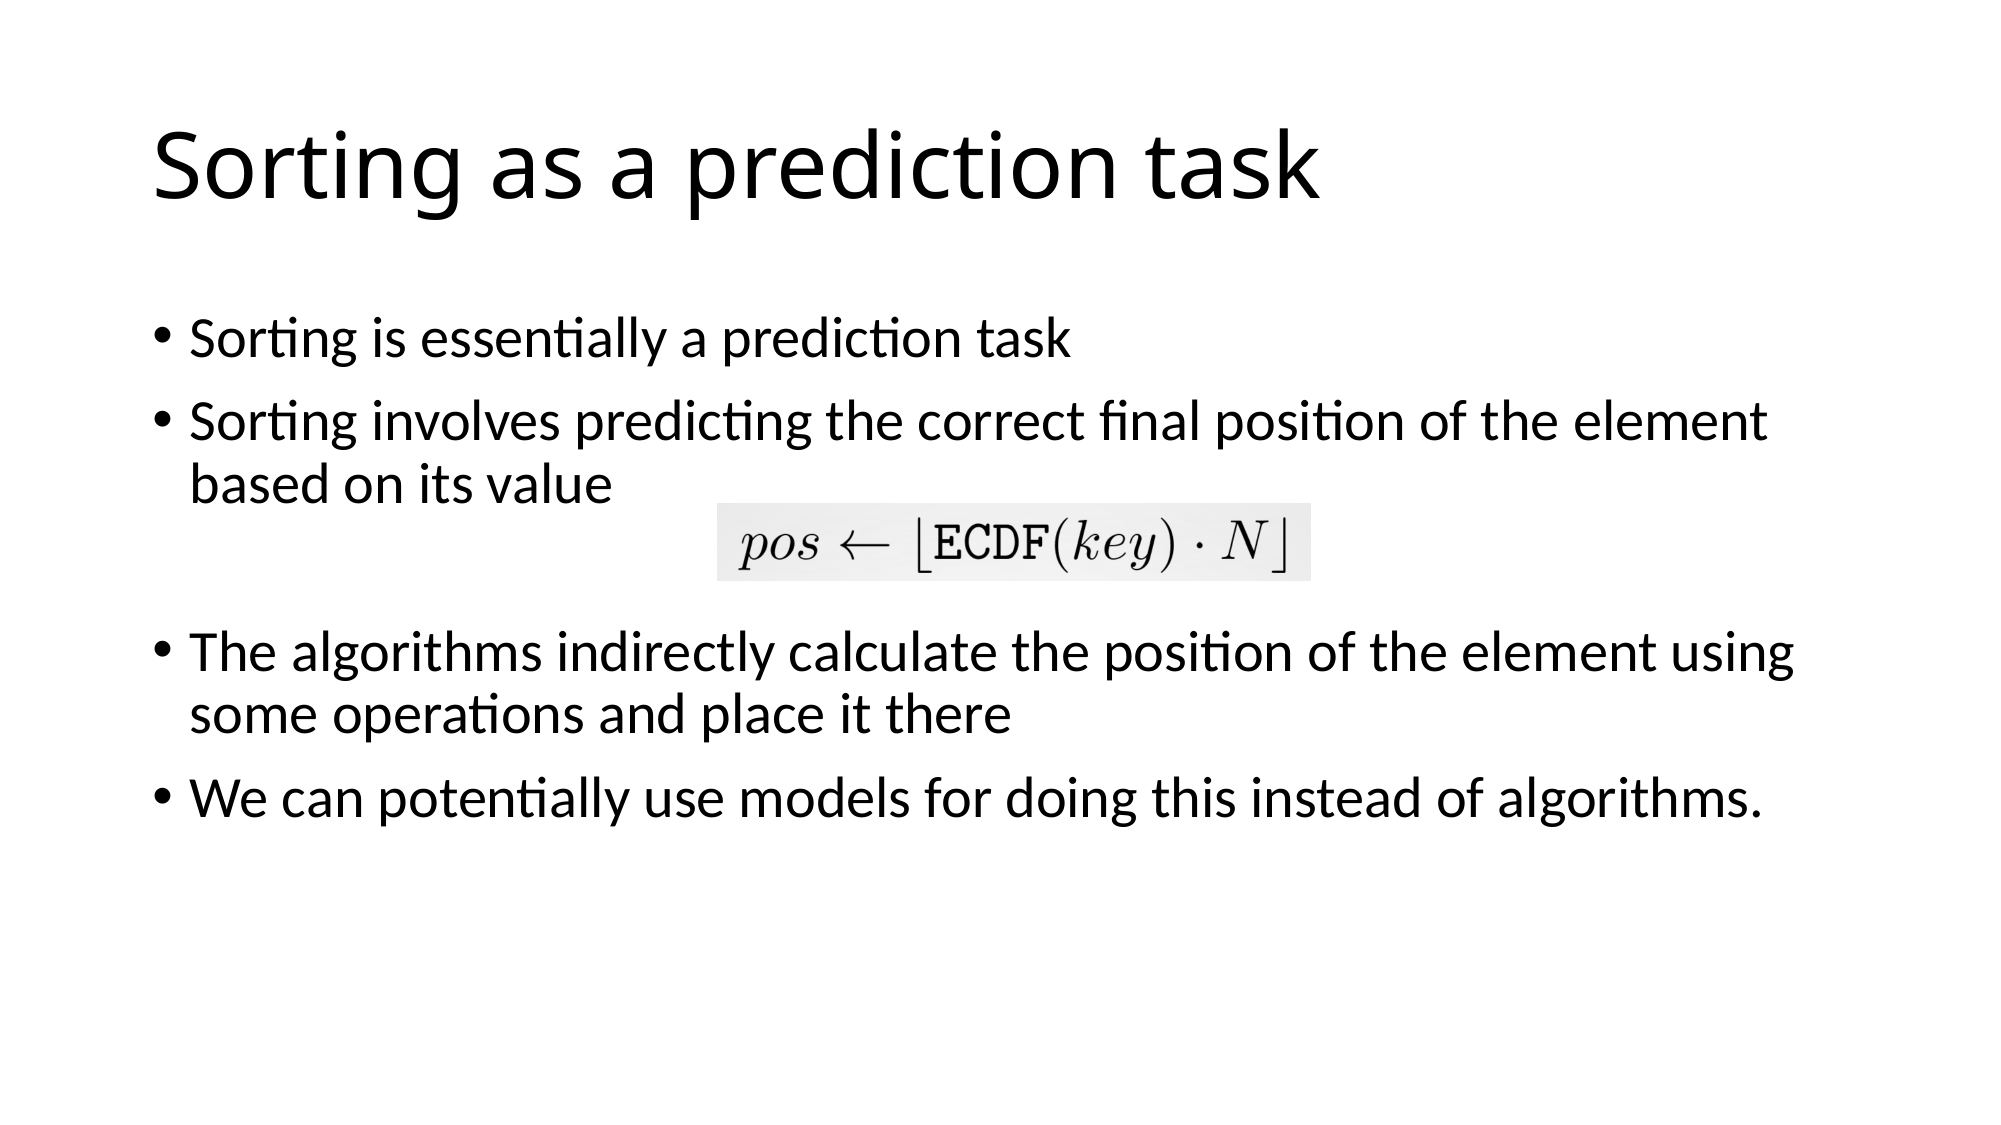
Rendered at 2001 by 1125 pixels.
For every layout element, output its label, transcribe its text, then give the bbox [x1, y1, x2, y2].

title Sorting as a prediction task [137, 59, 1863, 278]
list Sorting is essentially a prediction task Sorting involves predicting the correct final position of the element based on its value The algorithms indirectly calculate the position of the element using some operations and place it there We can potentially use models for doing this instead of algorithms. [137, 299, 1863, 1014]
picture [717, 503, 1311, 581]
